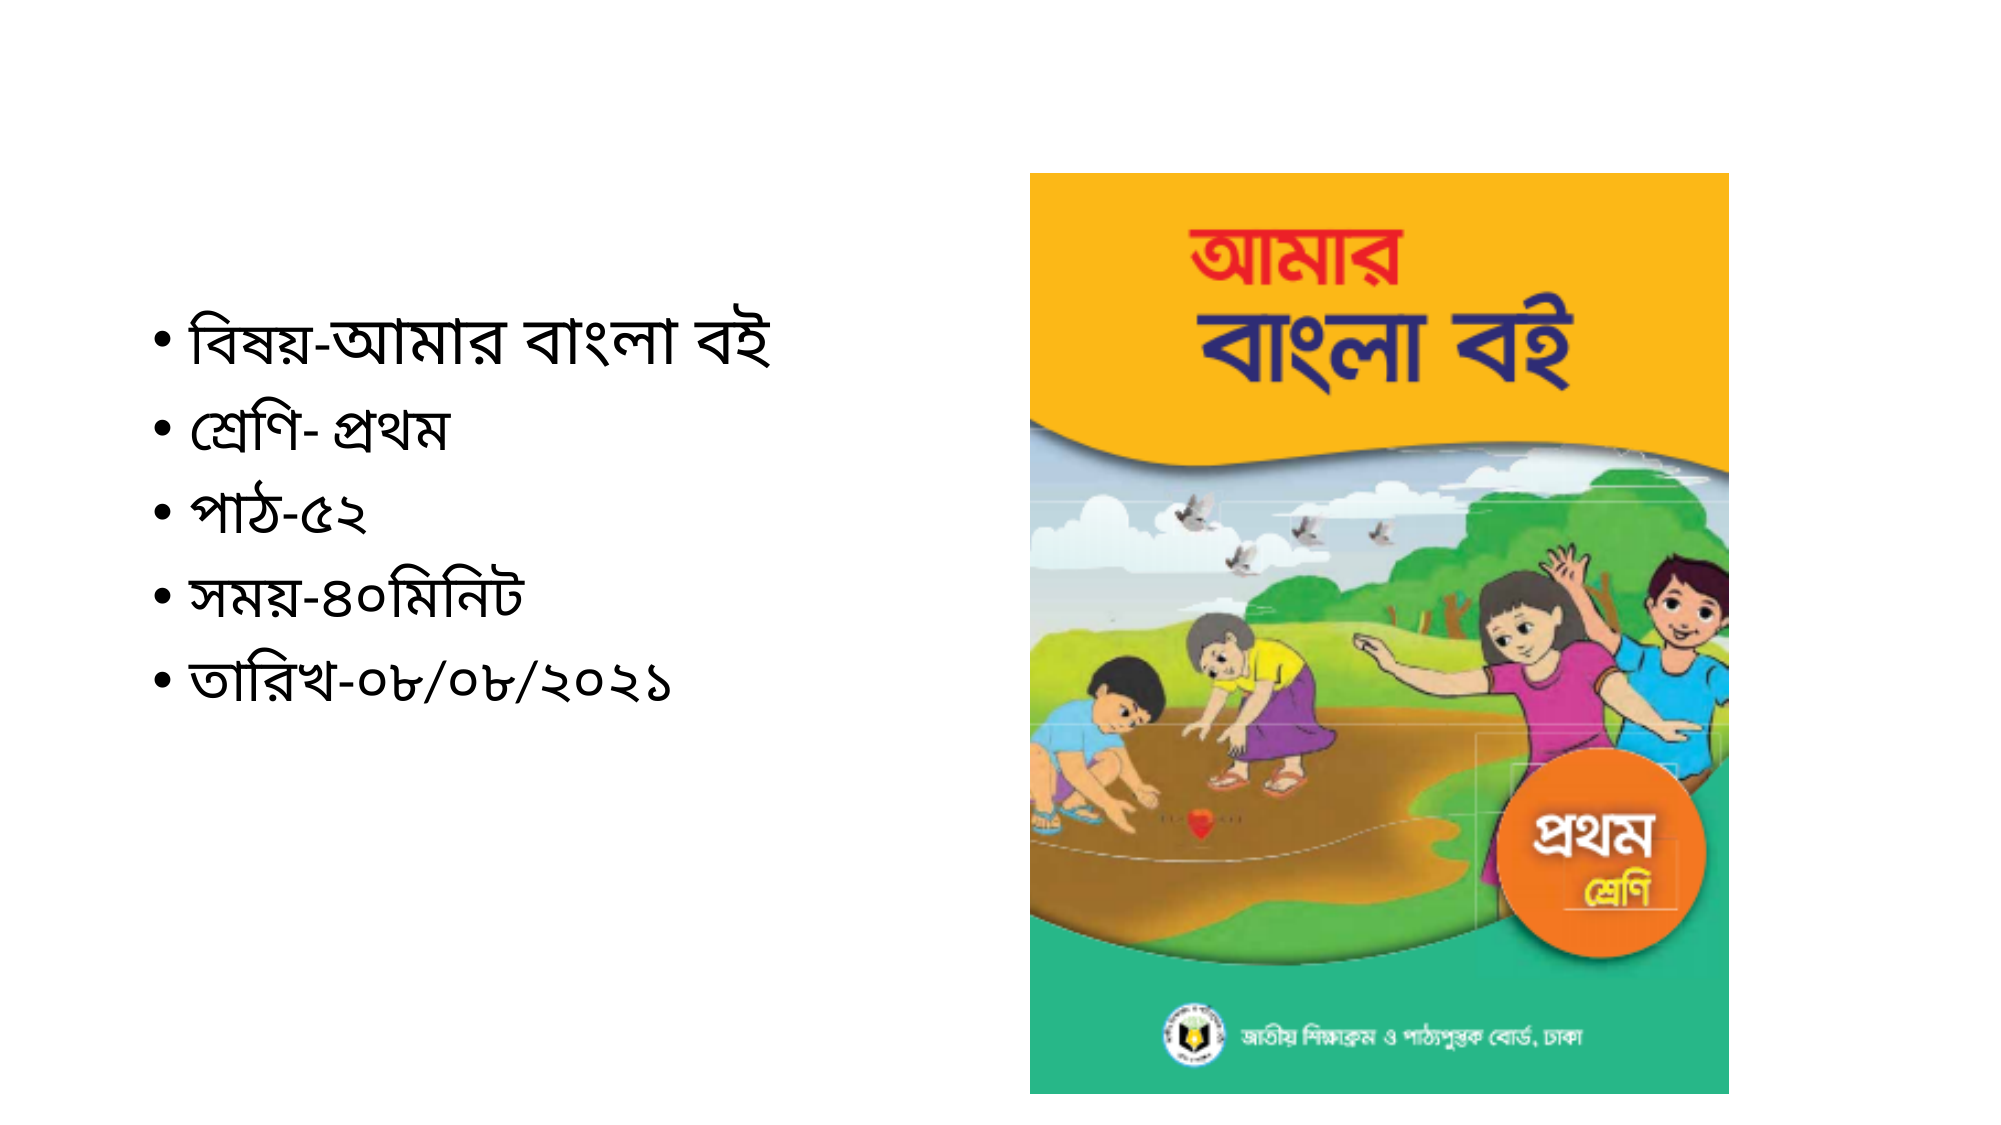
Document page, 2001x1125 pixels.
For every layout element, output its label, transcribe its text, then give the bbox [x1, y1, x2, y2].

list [1030, 173, 1729, 1094]
list বিষয়-আমার বাংলা বই শ্রেণি- প্রথম পাঠ-৫২ সময়-৪০মিনিট তারিখ-০৮/০৮/২০২১ [137, 299, 988, 1014]
